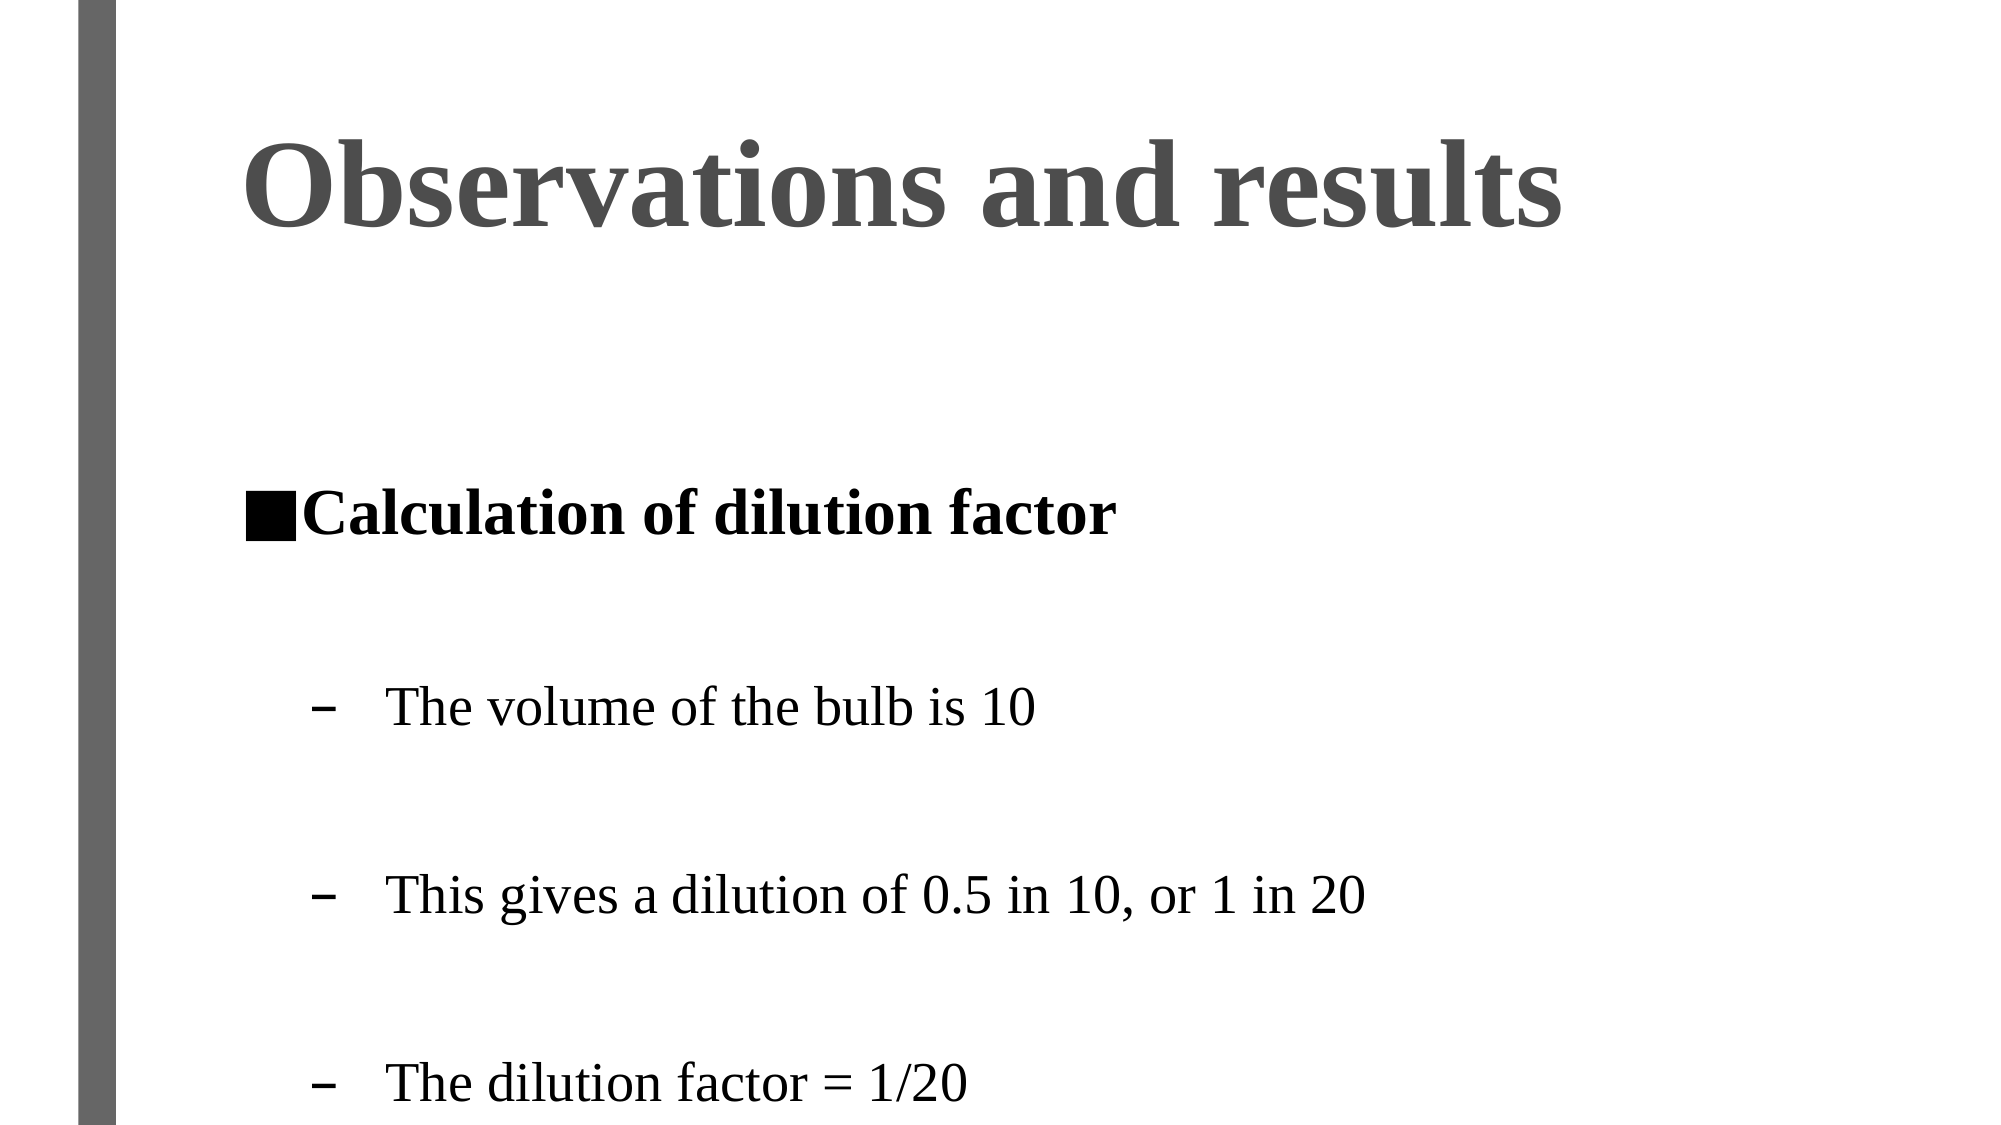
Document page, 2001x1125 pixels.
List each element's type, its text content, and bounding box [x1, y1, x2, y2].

list Calculation of dilution factor The volume of the bulb is 10 This gives a dilution of 0.5 in 10, or 1 in 20 The dilution factor = 1/20 [225, 375, 1800, 1125]
title Observations and results [225, 112, 1800, 357]
